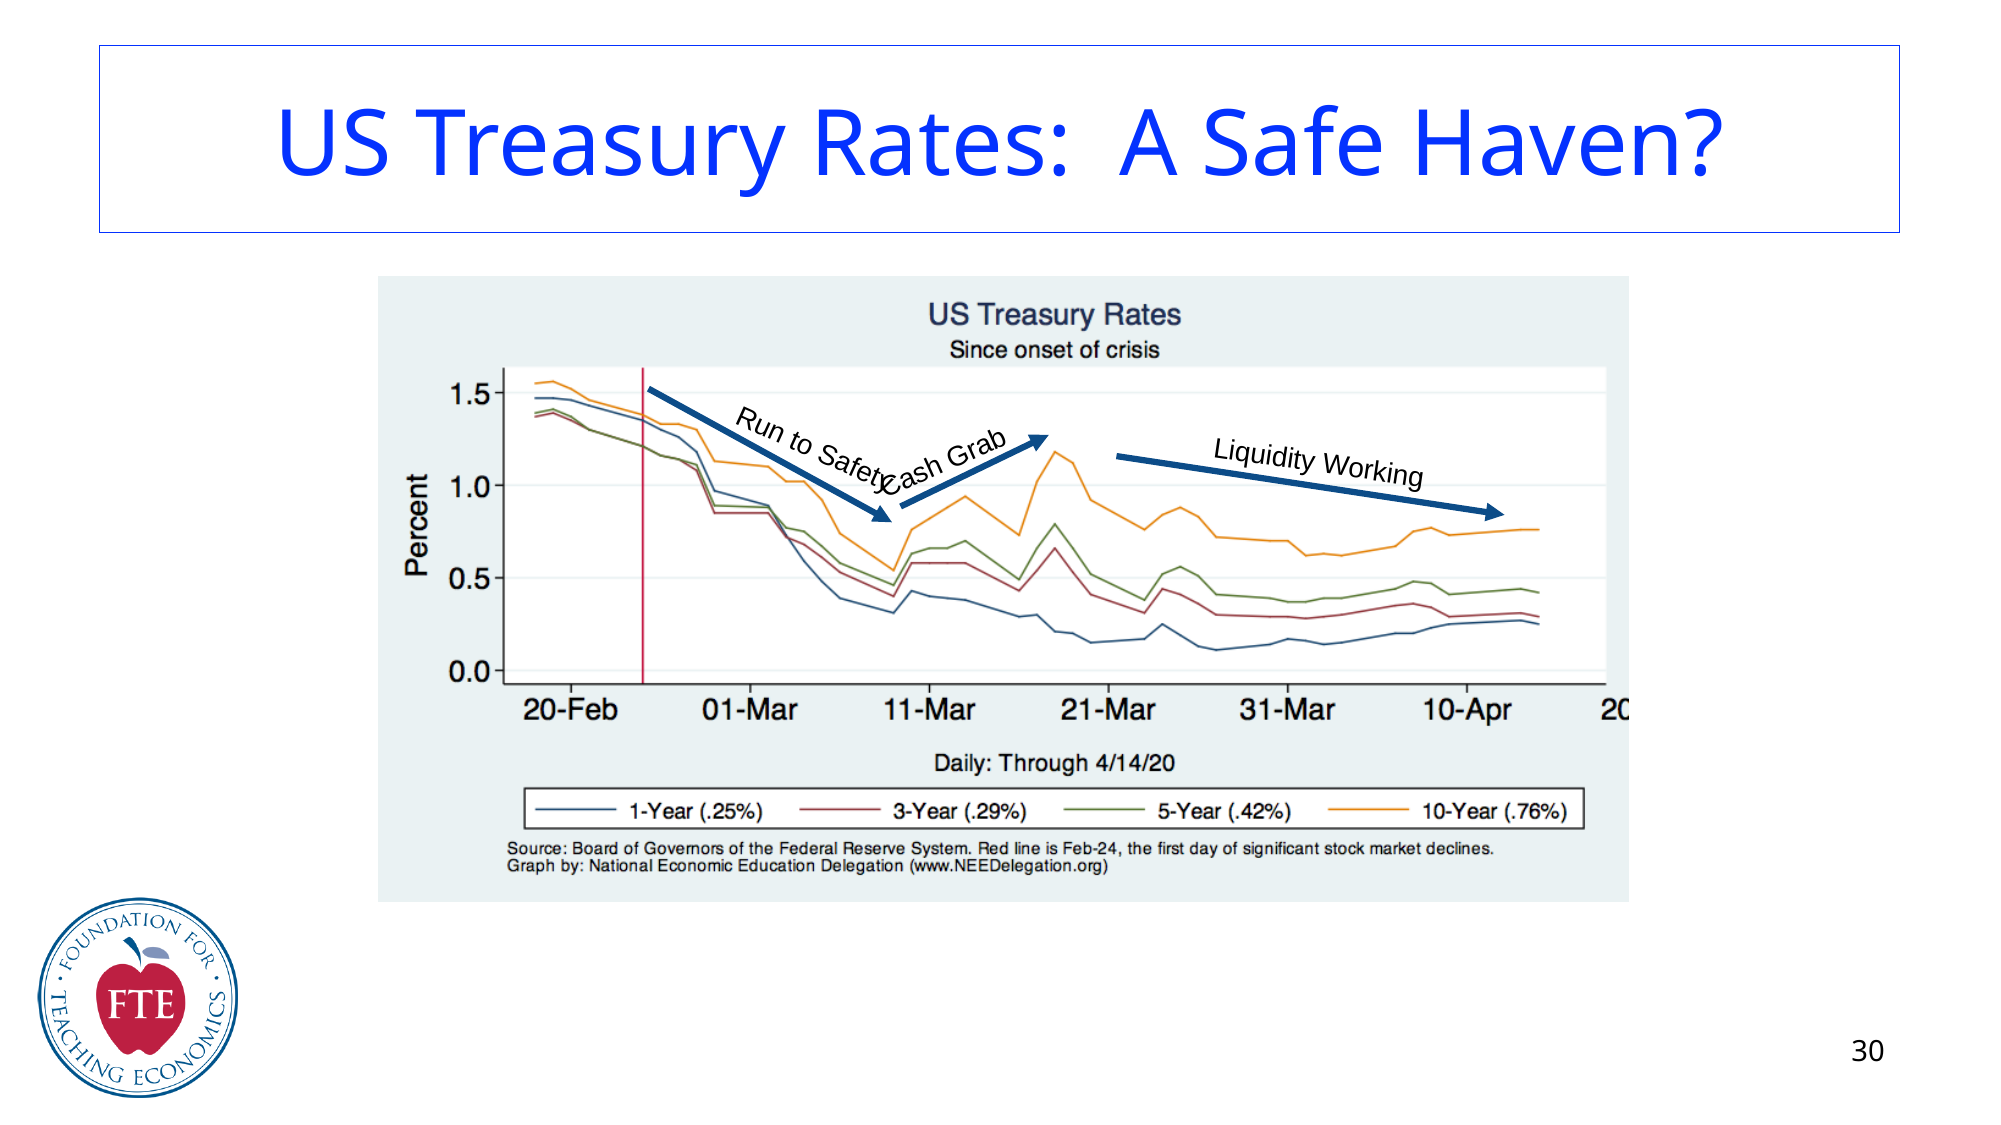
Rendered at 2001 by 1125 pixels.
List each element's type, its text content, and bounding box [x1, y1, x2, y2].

picture [377, 275, 1630, 902]
title US Treasury Rates: A Safe Haven? [99, 45, 1900, 233]
picture [37, 896, 238, 1098]
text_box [648, 389, 916, 525]
slide_number 30 [1433, 1024, 1901, 1104]
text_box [1116, 436, 1505, 515]
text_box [858, 435, 1051, 504]
